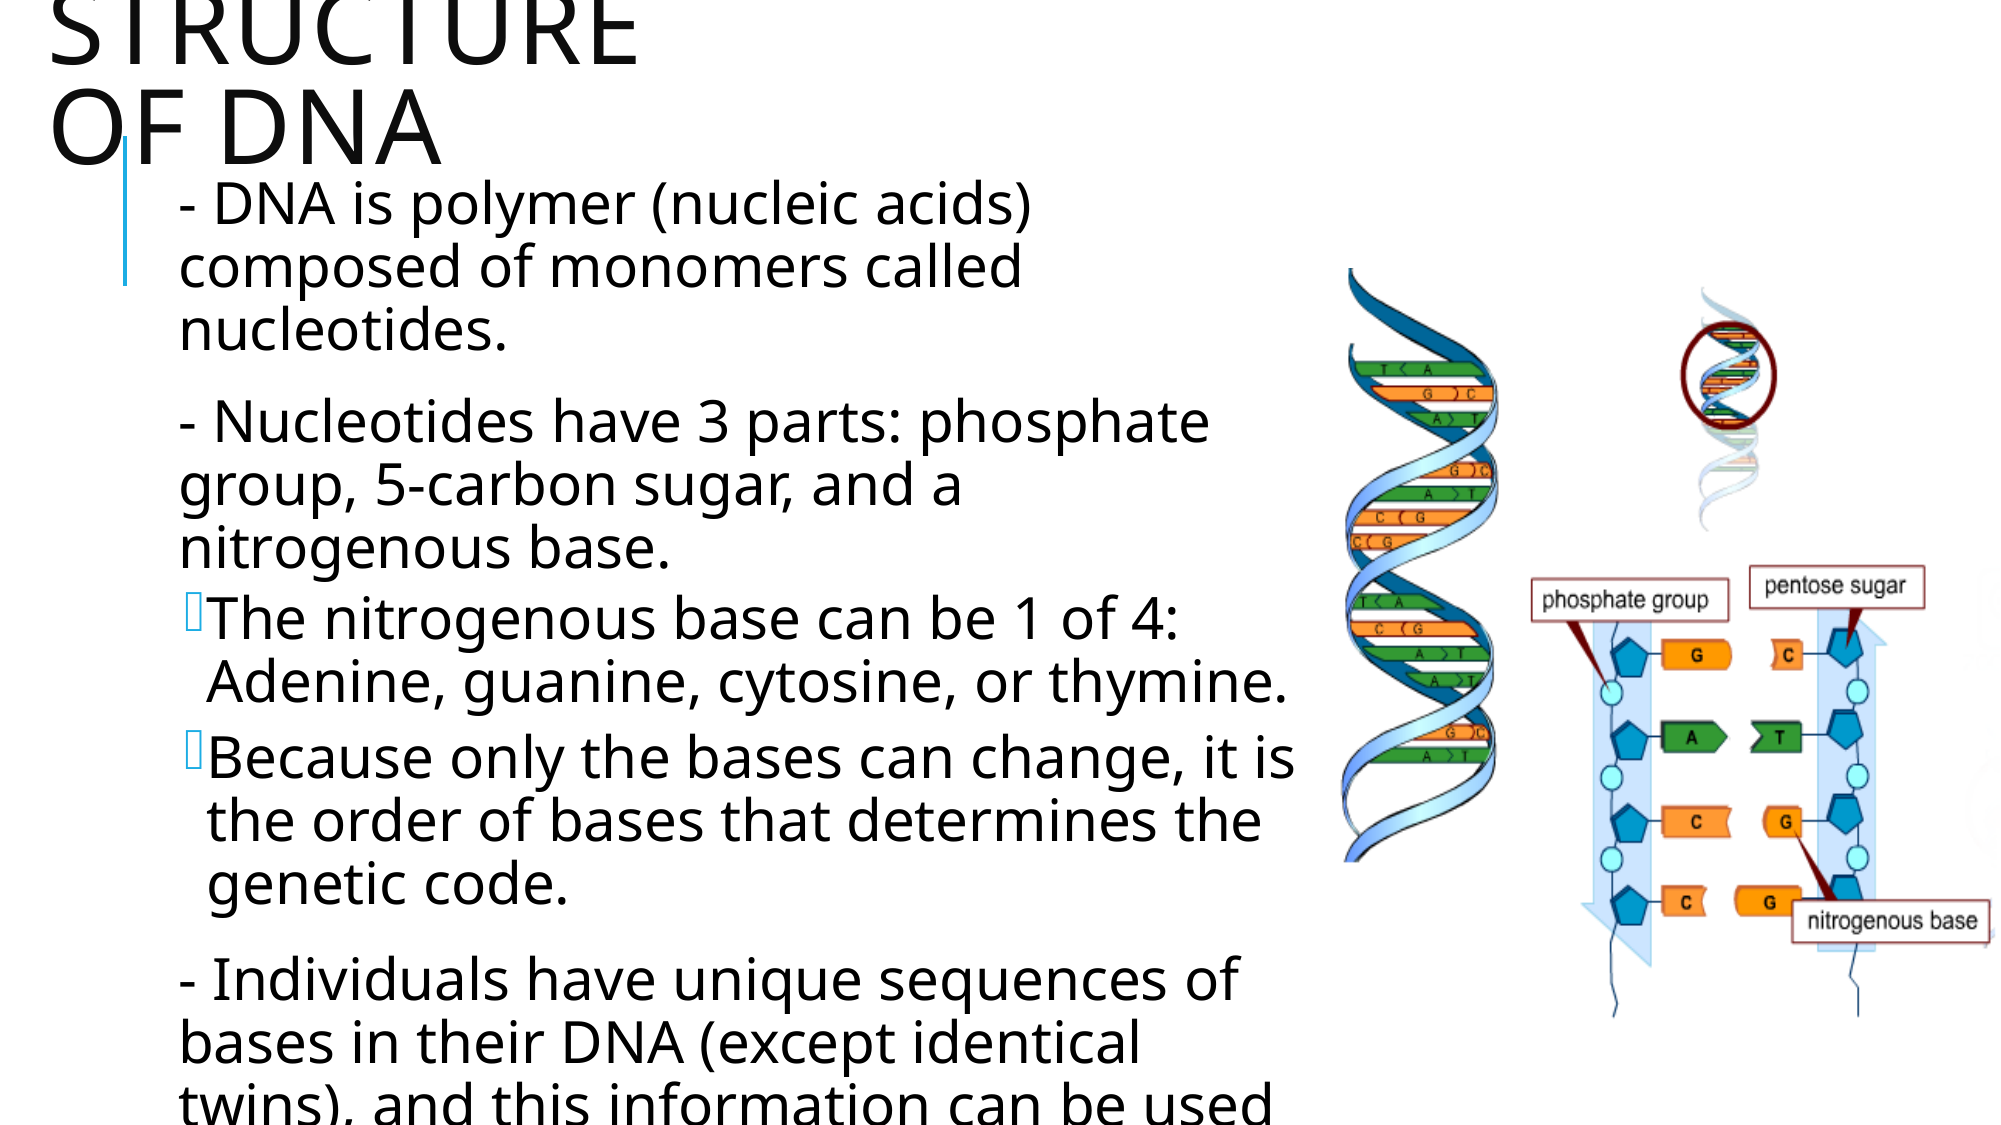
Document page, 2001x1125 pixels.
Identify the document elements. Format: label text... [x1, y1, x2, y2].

list - DNA is polymer (nucleic acids) composed of monomers called nucleotides. - Nucleotides have 3 parts: phosphate group, 5-carbon sugar, and a nitrogenous base. The nitrogenous base can be 1 of 4: Adenine, guanine, cytosine, or thymine. Because only the bases can change, it is the order of bases that determines the genetic code. - Individuals have unique sequences of bases in their DNA (except identical twins), and this information can be used to link questioned samples to known samples. [155, 166, 1310, 920]
title Structure of dna [32, 27, 687, 143]
picture [1259, 268, 2000, 1036]
